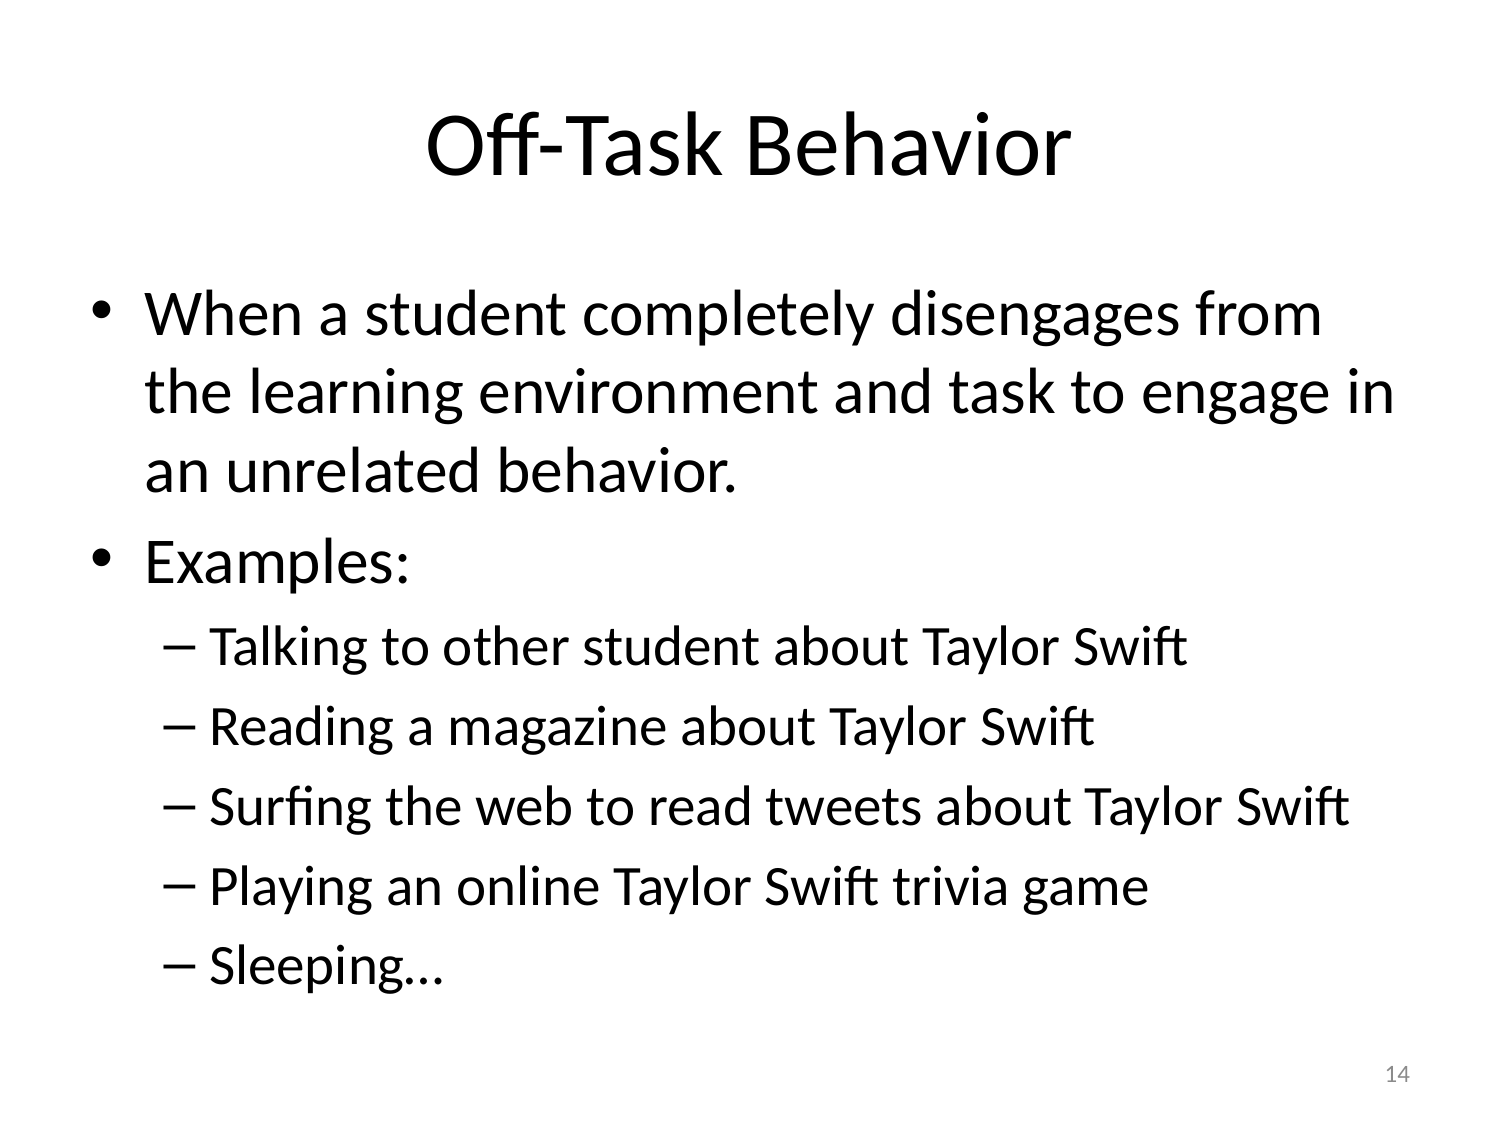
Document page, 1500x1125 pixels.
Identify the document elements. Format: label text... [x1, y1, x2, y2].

title Off-Task Behavior [75, 45, 1425, 233]
list When a student completely disengages from the learning environment and task to engage in an unrelated behavior. Examples: Talking to other student about Taylor Swift Reading a magazine about Taylor Swift Surfing the web to read tweets about Taylor Swift Playing an online Taylor Swift trivia game Sleeping… [75, 262, 1425, 1005]
slide_number 14 [1074, 1042, 1425, 1103]
